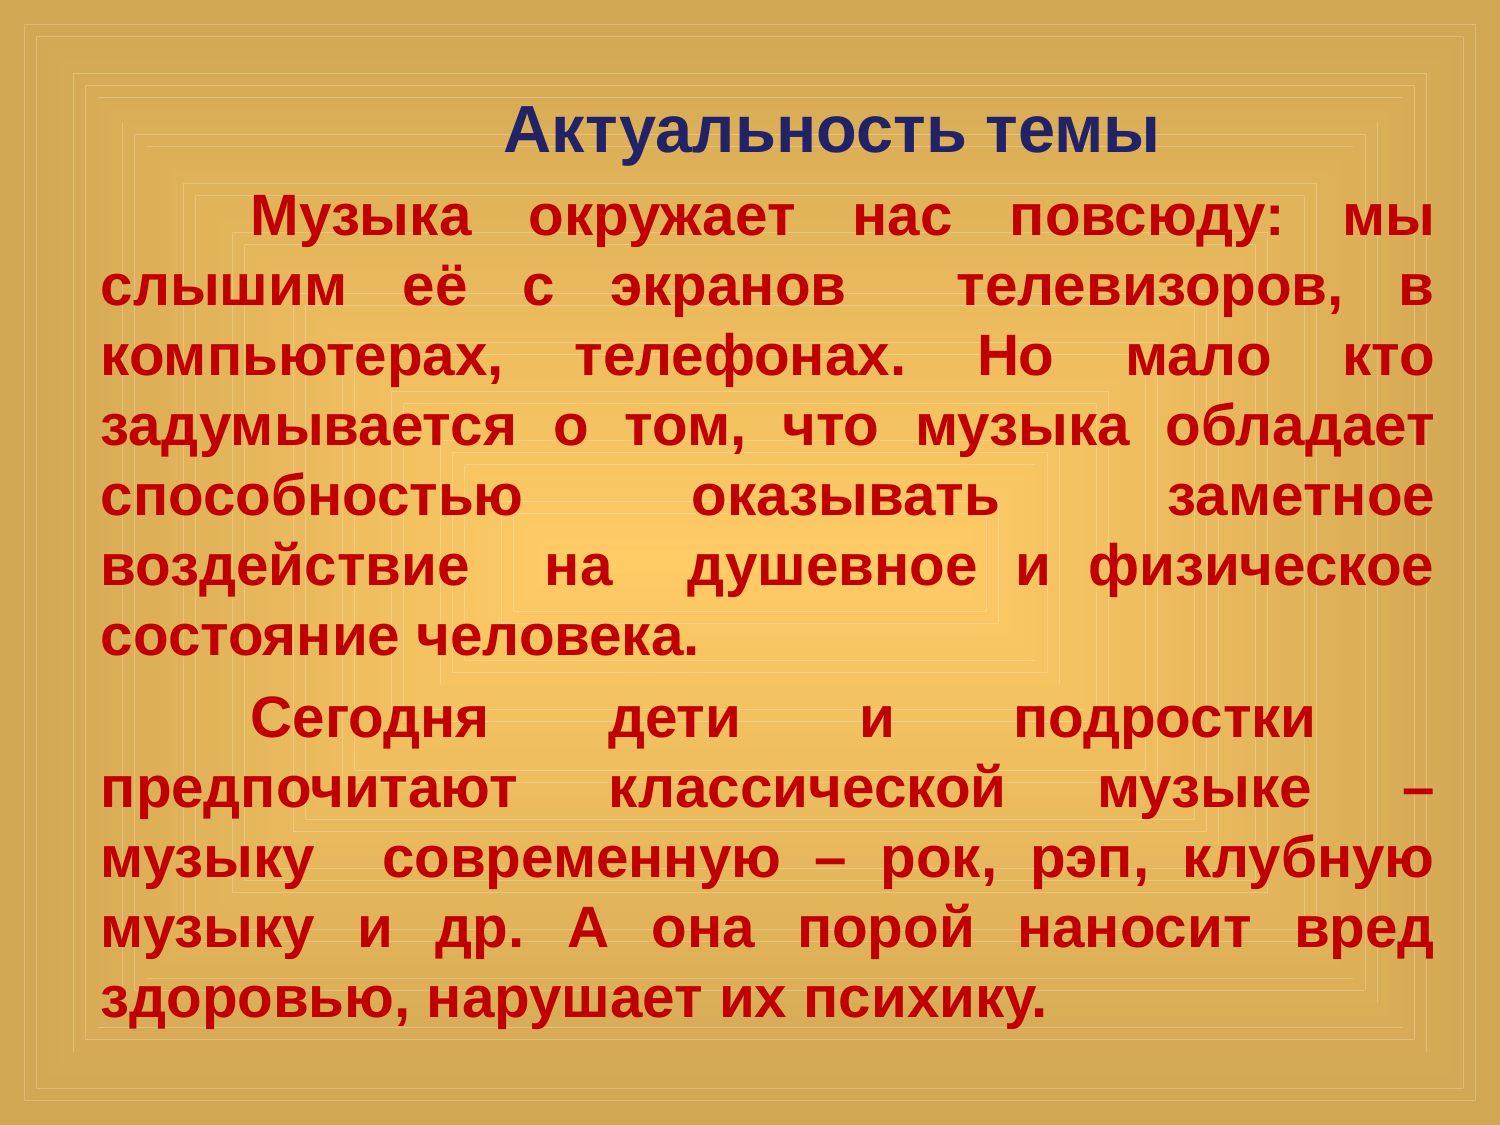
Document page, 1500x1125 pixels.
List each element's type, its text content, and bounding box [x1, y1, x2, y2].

list Актуальность темы Музыка окружает нас повсюду: мы слышим её с экранов телевизоров, в компьютерах, телефонах. Но мало кто задумывается о том, что музыка обладает способностью оказывать заметное воздействие на душевное и физическое состояние человека. Сегодня дети и подростки предпочитают классической музыке – музыку современную – рок, рэп, клубную музыку и др. А она порой наносит вред здоровью, нарушает их психику. [29, 78, 1451, 1047]
